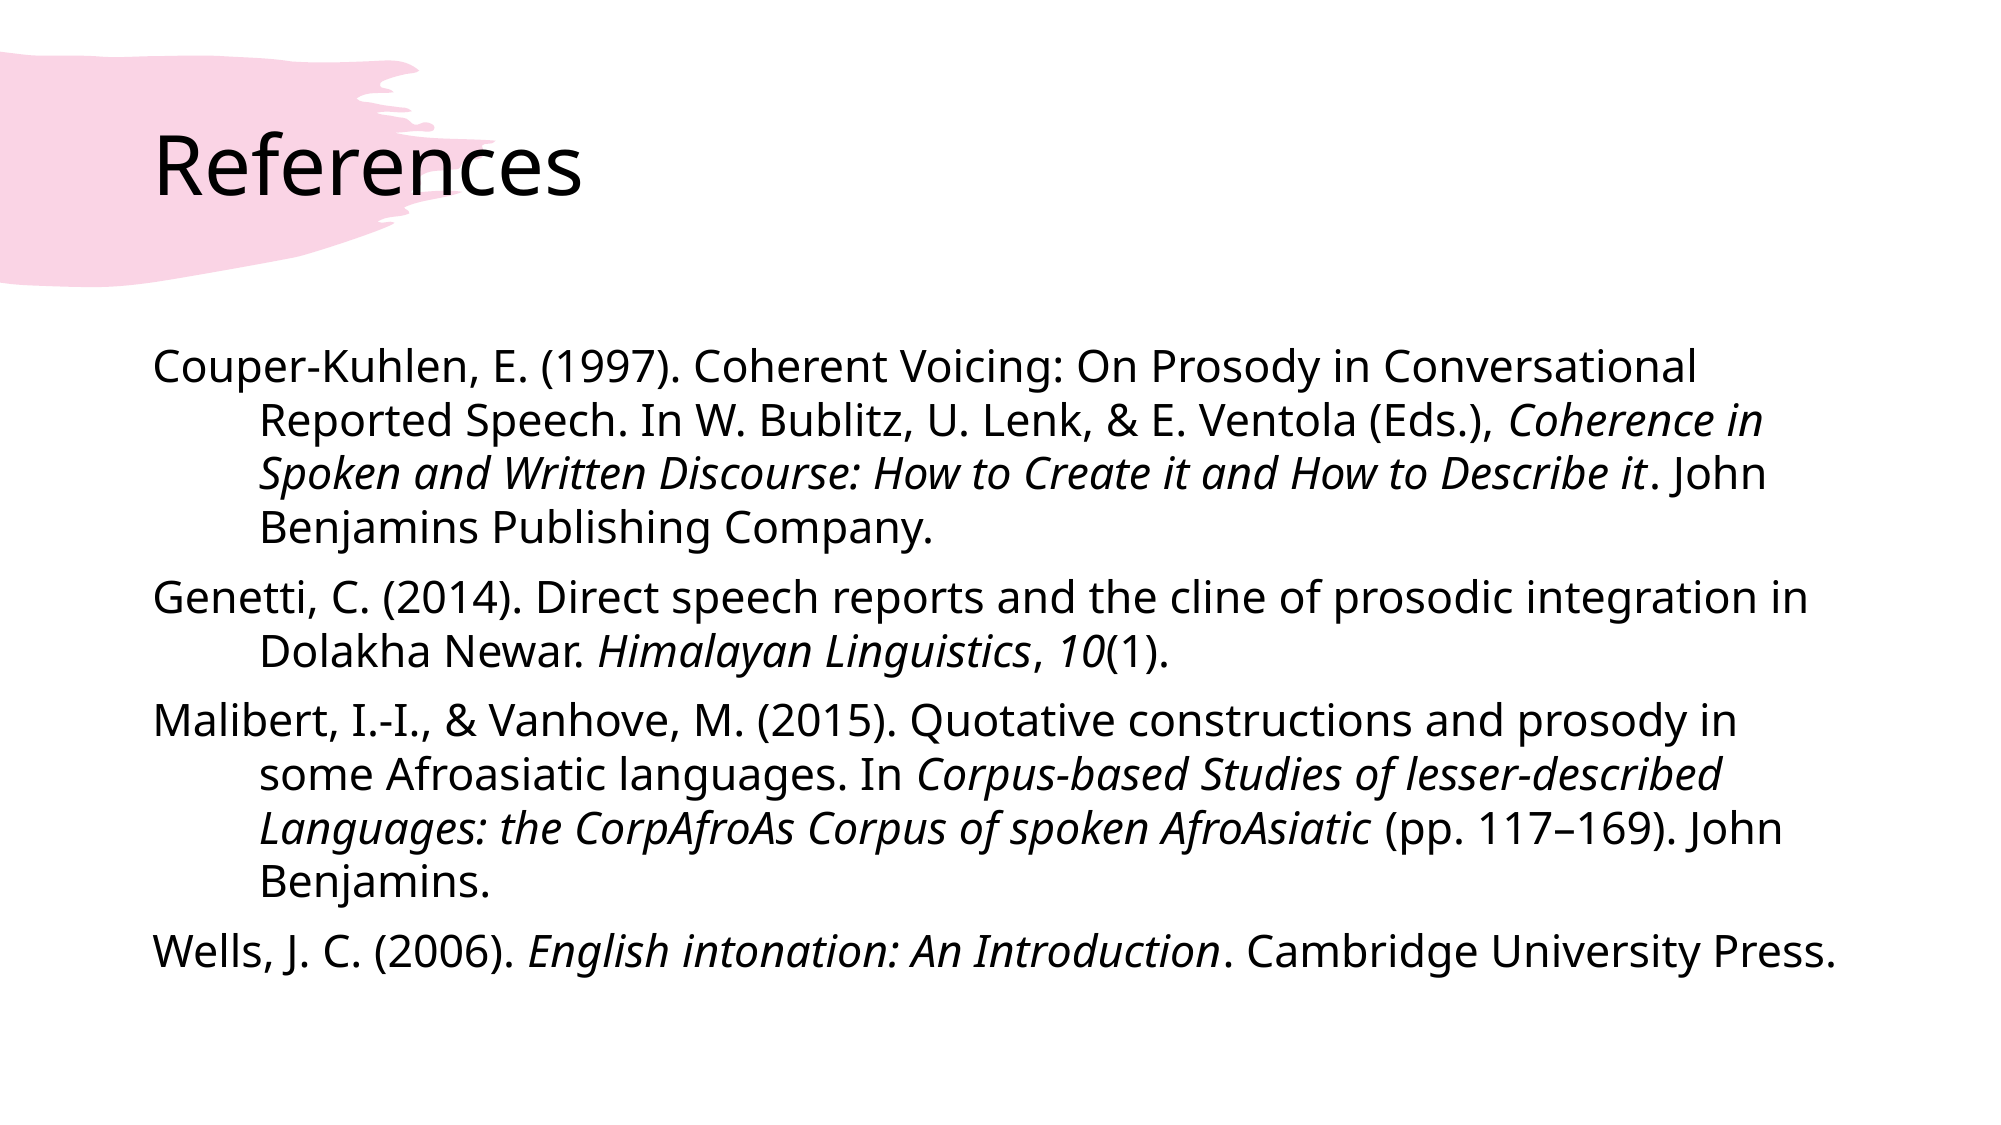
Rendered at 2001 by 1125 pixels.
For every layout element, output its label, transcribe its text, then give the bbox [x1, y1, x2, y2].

title References [137, 59, 1863, 278]
list Couper-Kuhlen, E. (1997). Coherent Voicing: On Prosody in Conversational Reported Speech. In W. Bublitz, U. Lenk, & E. Ventola (Eds.), Coherence in Spoken and Written Discourse: How to Create it and How to Describe it. John Benjamins Publishing Company. Genetti, C. (2014). Direct speech reports and the cline of prosodic integration in Dolakha Newar. Himalayan Linguistics, 10(1). Malibert, I.-I., & Vanhove, M. (2015). Quotative constructions and prosody in some Afroasiatic languages. In Corpus-based Studies of lesser-described Languages: the CorpAfroAs Corpus of spoken AfroAsiatic (pp. 117–169). John Benjamins. Wells, J. C. (2006). English intonation: An Introduction. Cambridge University Press. [137, 329, 1863, 1013]
